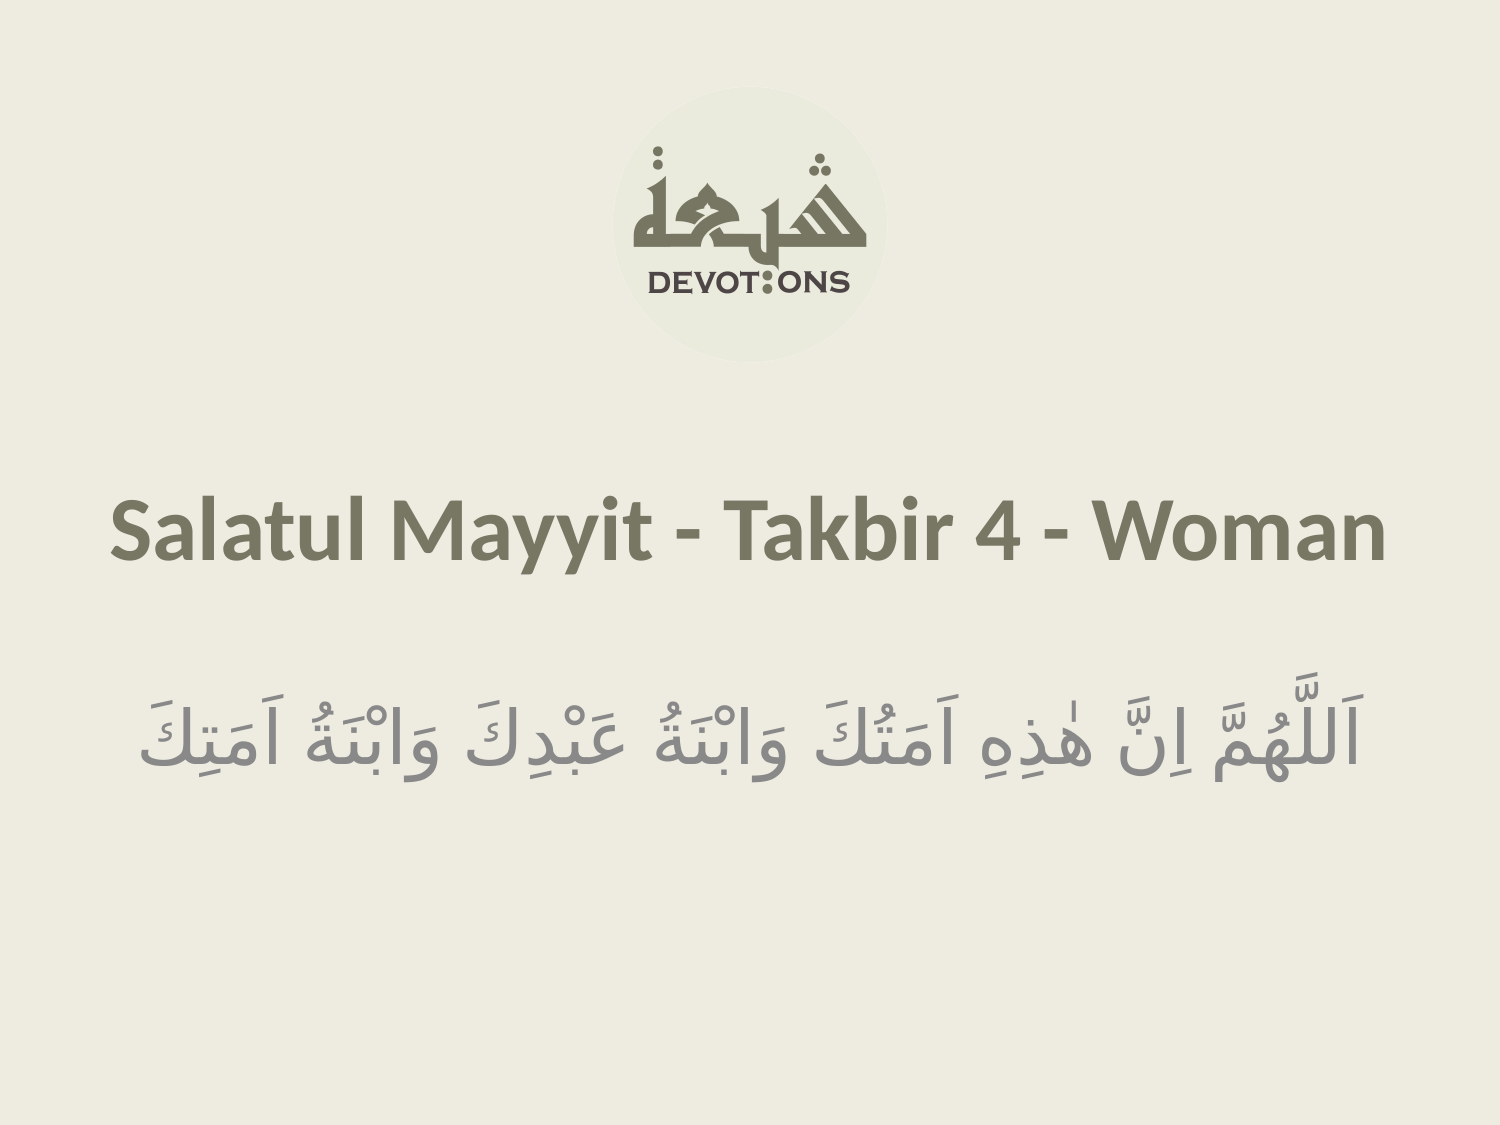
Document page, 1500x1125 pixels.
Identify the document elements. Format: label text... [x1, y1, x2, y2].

picture [600, 74, 900, 375]
list Salatul Mayyit - Takbir 4 - Woman [90, 458, 1410, 589]
list اَللَّهُمَّ اِنَّ هٰذِهِ اَمَتُكَ وَابْنَةُ عَبْدِكَ وَابْنَةُ اَمَتِكَ [90, 686, 1410, 782]
